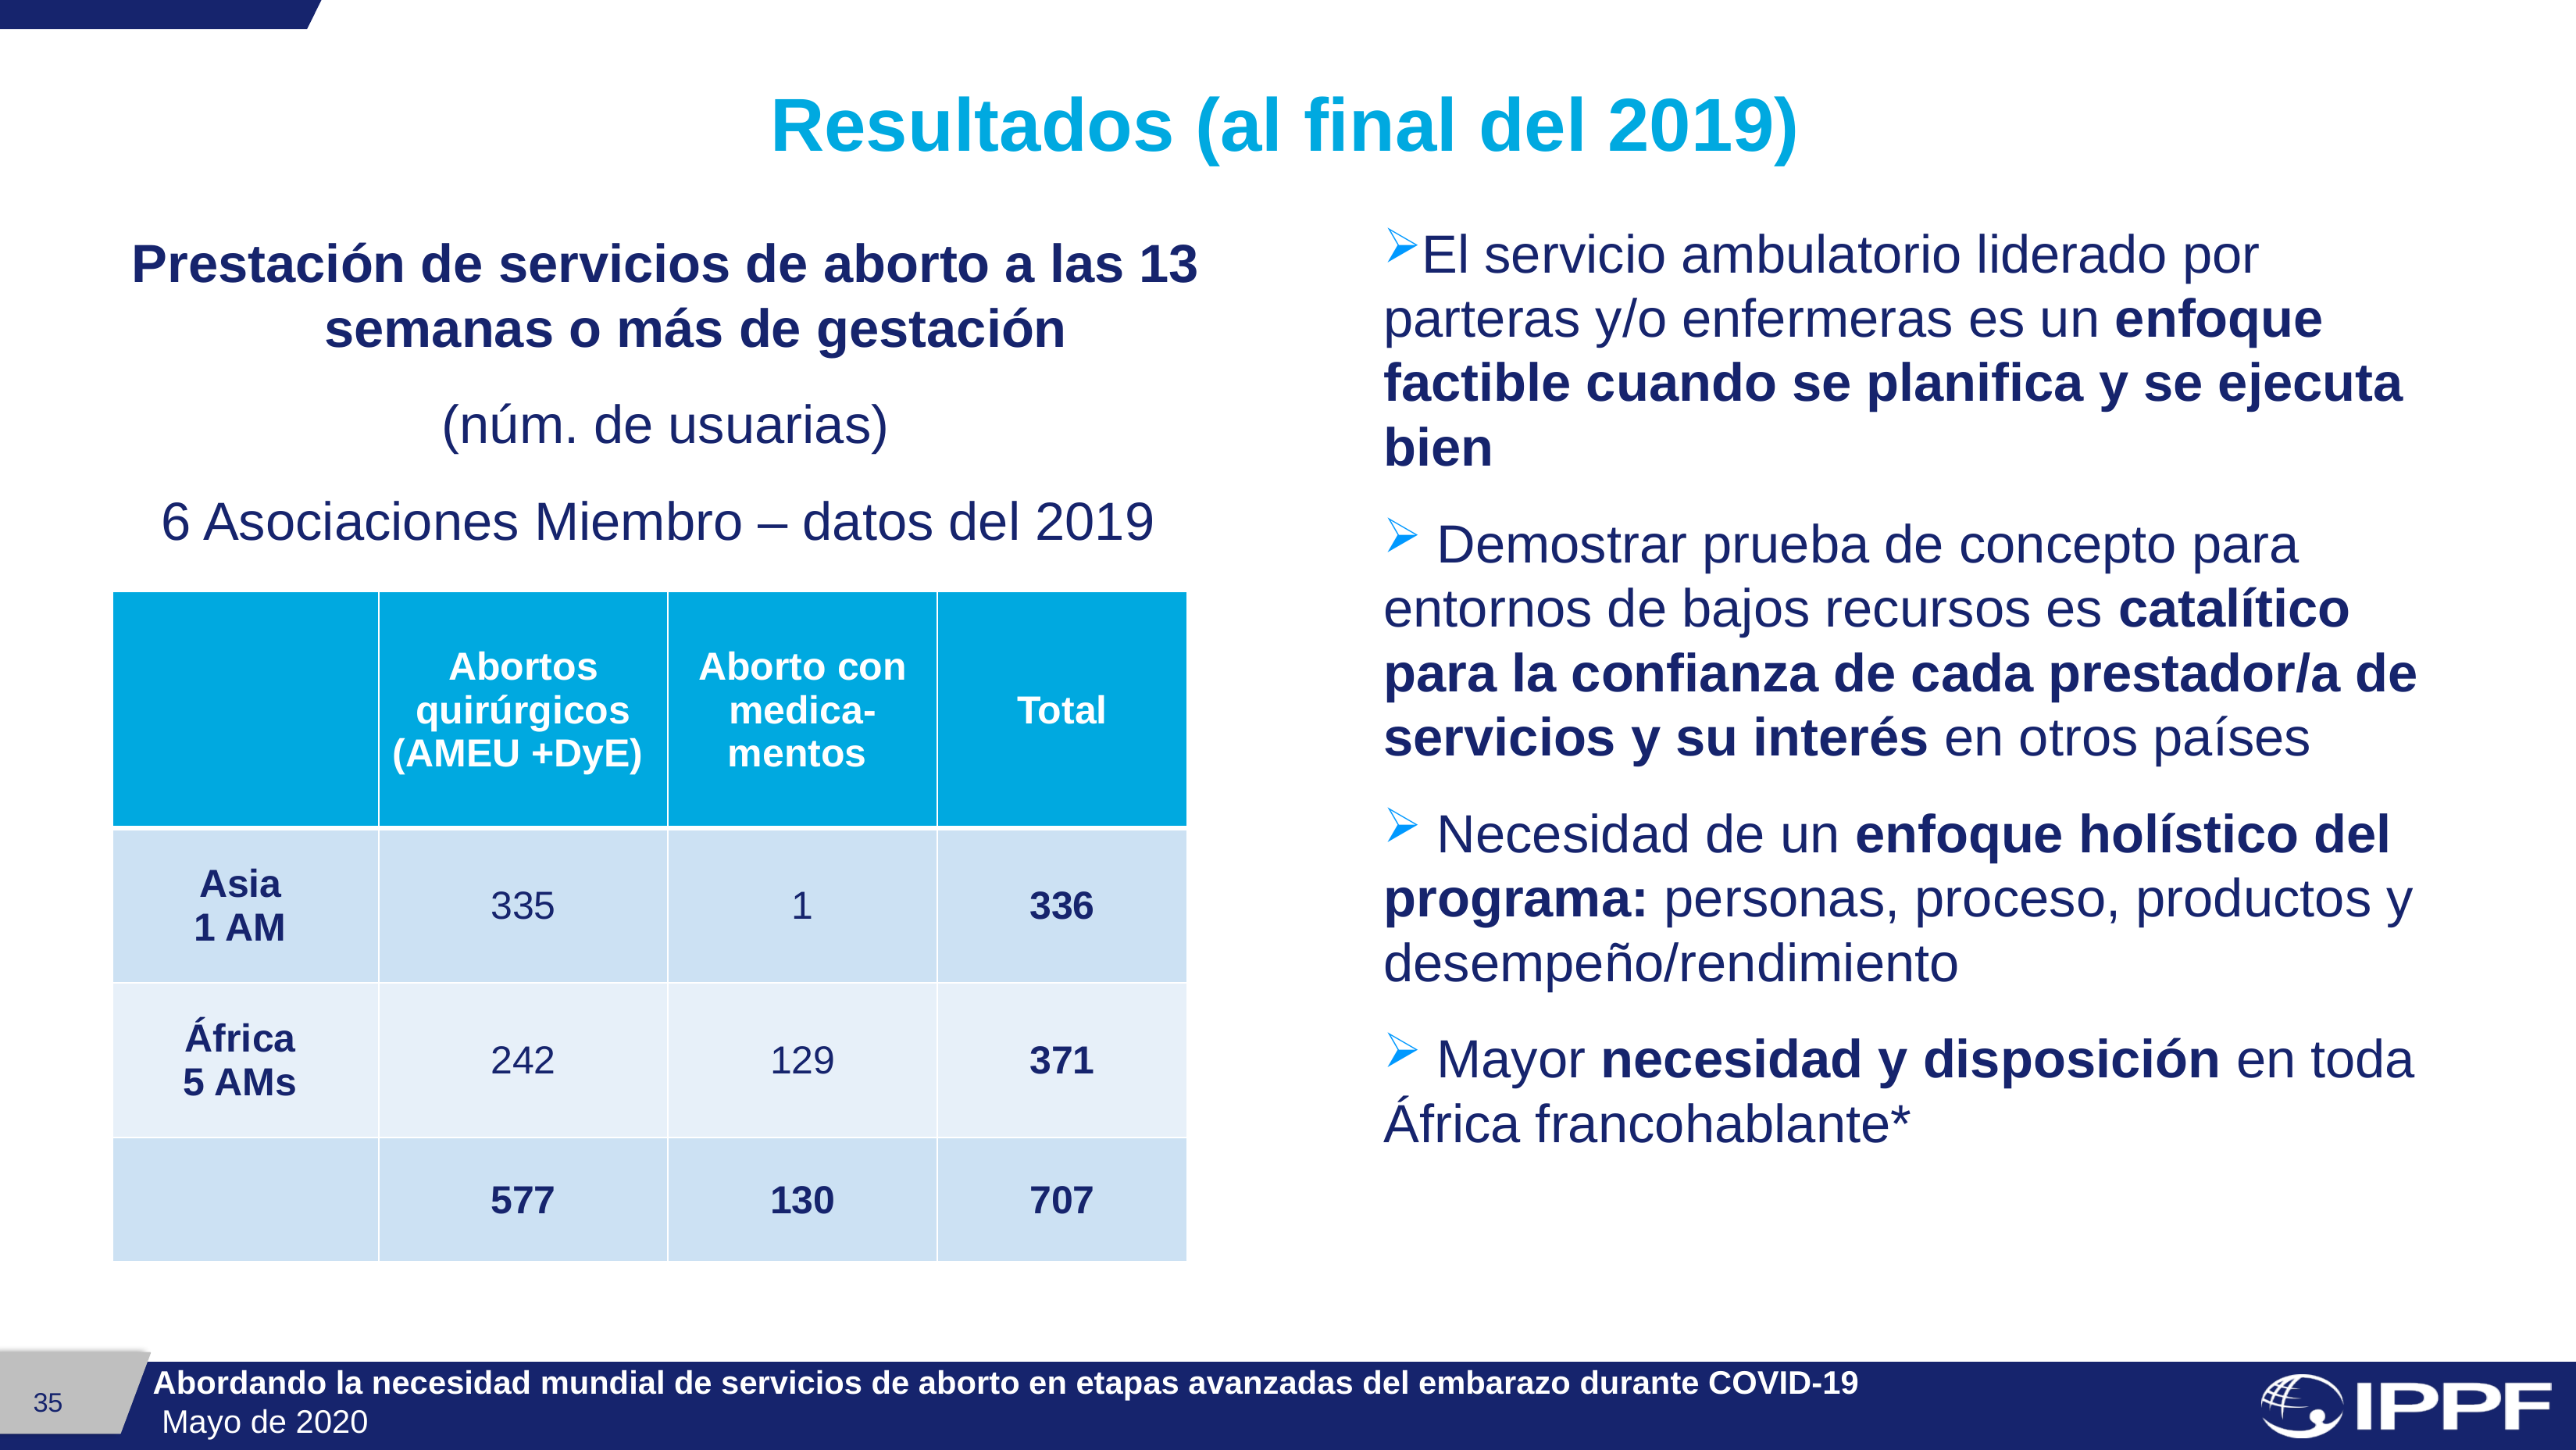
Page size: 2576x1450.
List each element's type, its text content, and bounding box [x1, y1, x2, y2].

picture [2261, 1374, 2552, 1438]
table_cell Asia 1 AM [113, 830, 378, 982]
table_cell 335 [380, 830, 667, 982]
list Prestación de servicios de aborto a las 13 semanas o más de gestación (núm. de usuarias) 6 Asociaciones Miembro – datos del 2019 [127, 223, 1205, 1296]
title Resultados (al final del 2019) [107, 70, 2465, 339]
table_header Total [938, 592, 1186, 826]
table_header Abortos quirúrgicos (AMEU +DyE) [380, 592, 667, 826]
table_cell [113, 1138, 378, 1261]
table_cell 129 [669, 984, 937, 1137]
table_cell 371 [938, 984, 1186, 1137]
footer Abordando la necesidad mundial de servicios de aborto en etapas avanzadas del embarazo durante COVID-19 Mayo de 2020 [141, 1378, 2234, 1441]
table_cell 130 [669, 1138, 937, 1261]
table_cell 707 [938, 1138, 1186, 1261]
table_cell 242 [380, 984, 667, 1137]
table_header [113, 592, 378, 826]
table_cell 1 [669, 830, 937, 982]
table_cell África 5 AMs [113, 984, 378, 1137]
table_cell 336 [938, 830, 1186, 982]
list El servicio ambulatorio liderado por parteras y/o enfermeras es un enfoque factible cuando se planifica y se ejecuta bien Demostrar prueba de concepto para entornos de bajos recursos es catalítico para la confianza de cada prestador/a de servicios y su interés en otros países Necesidad de un enfoque holístico del programa: personas, proceso, productos y desempeño/rendimiento Mayor necesidad y disposición en toda África francohablante* [1383, 212, 2464, 1308]
table_cell 577 [380, 1138, 667, 1261]
table_header Aborto con medica-mentos [669, 592, 937, 826]
